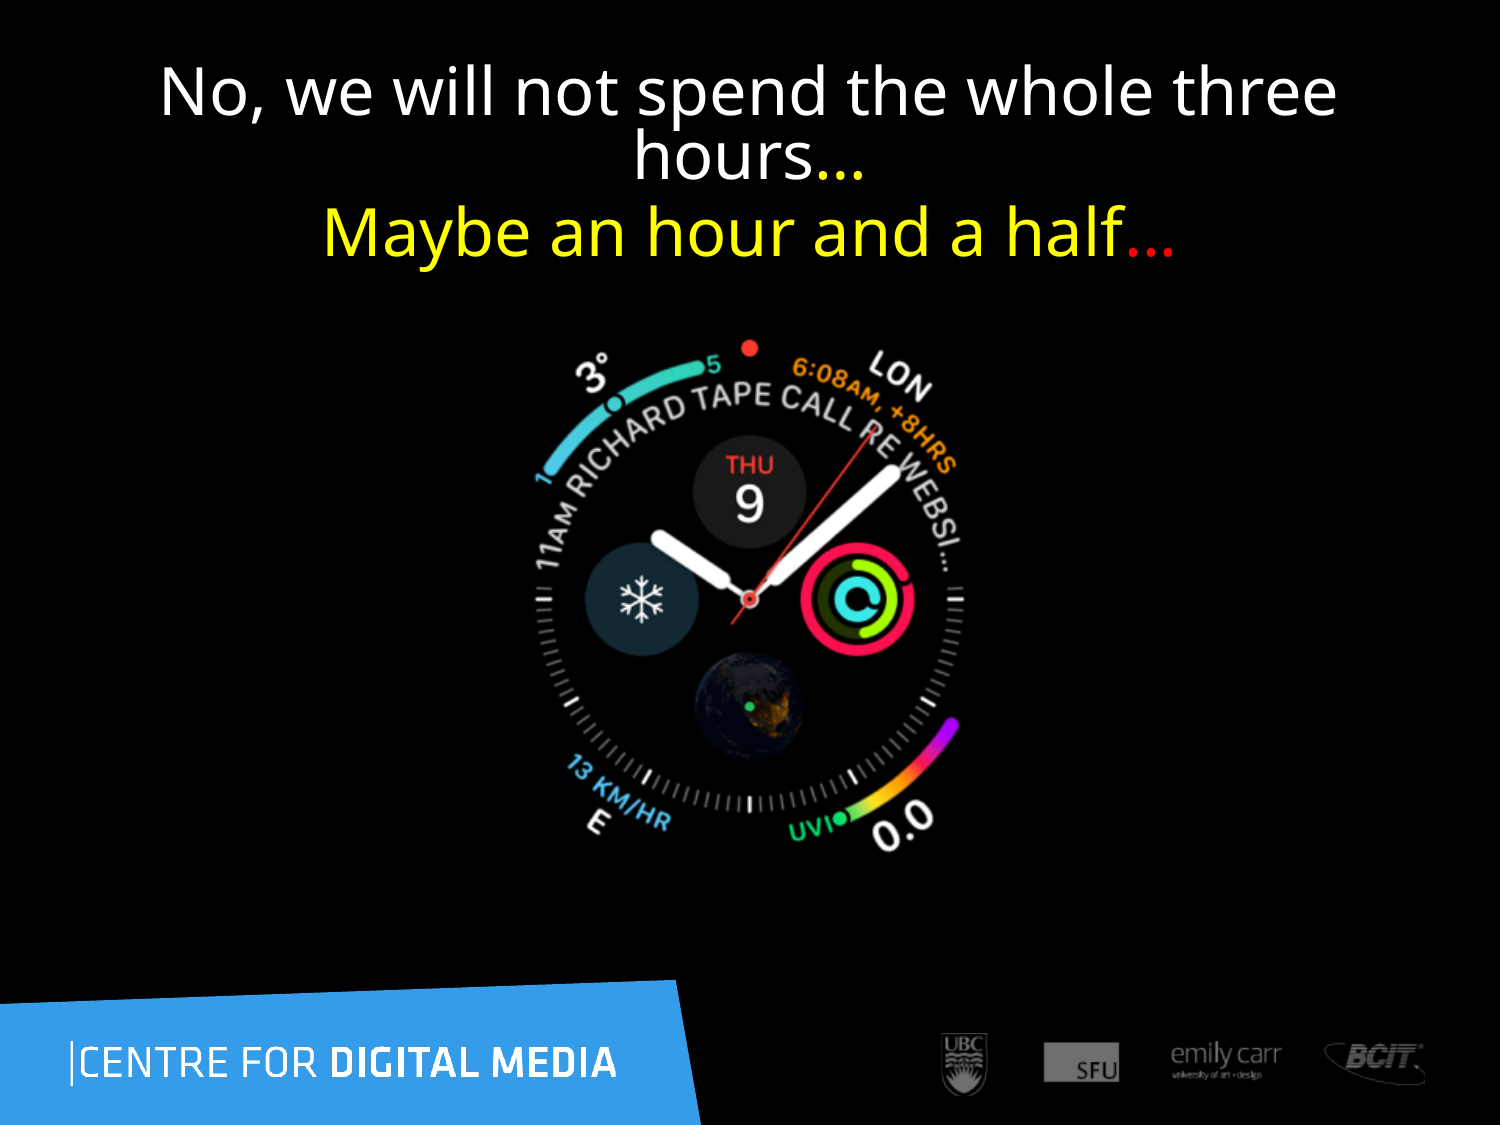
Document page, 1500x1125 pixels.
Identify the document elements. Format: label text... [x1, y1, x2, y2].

picture [527, 328, 973, 871]
list No, we will not spend the whole three hours… Maybe an hour and a half... [75, 51, 1425, 963]
